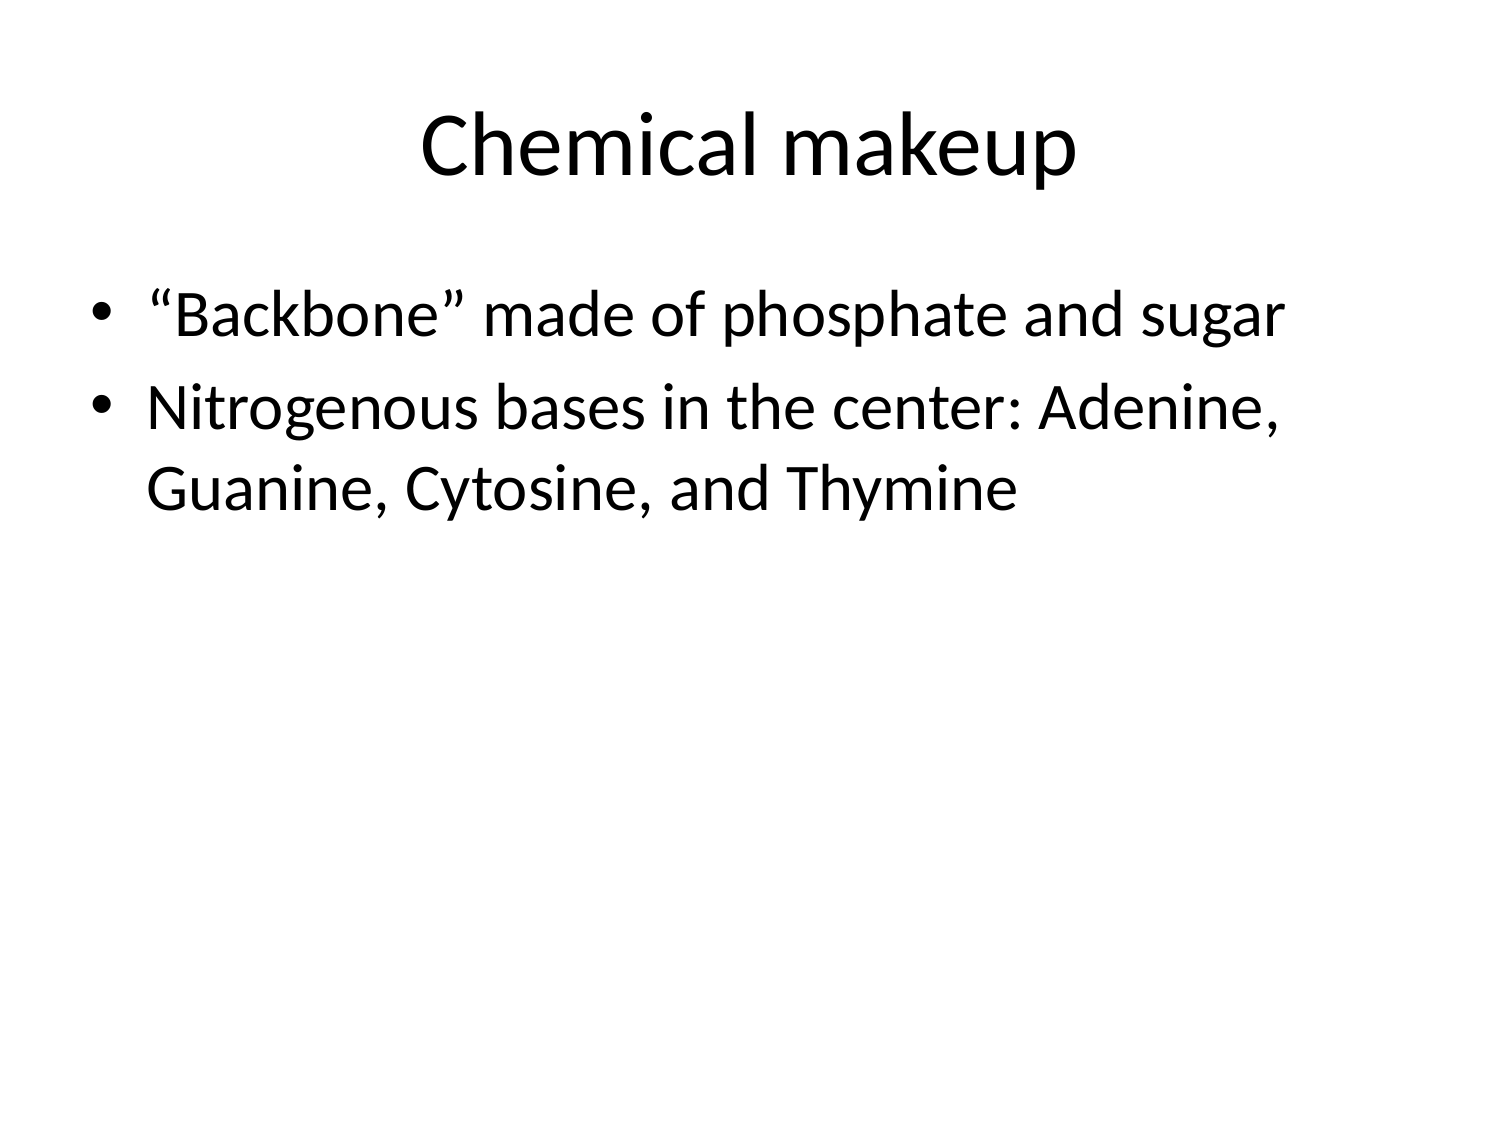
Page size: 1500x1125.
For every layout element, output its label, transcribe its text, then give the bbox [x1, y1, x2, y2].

list “Backbone” made of phosphate and sugar Nitrogenous bases in the center: Adenine, Guanine, Cytosine, and Thymine [75, 262, 1425, 1005]
title Chemical makeup [75, 45, 1425, 233]
